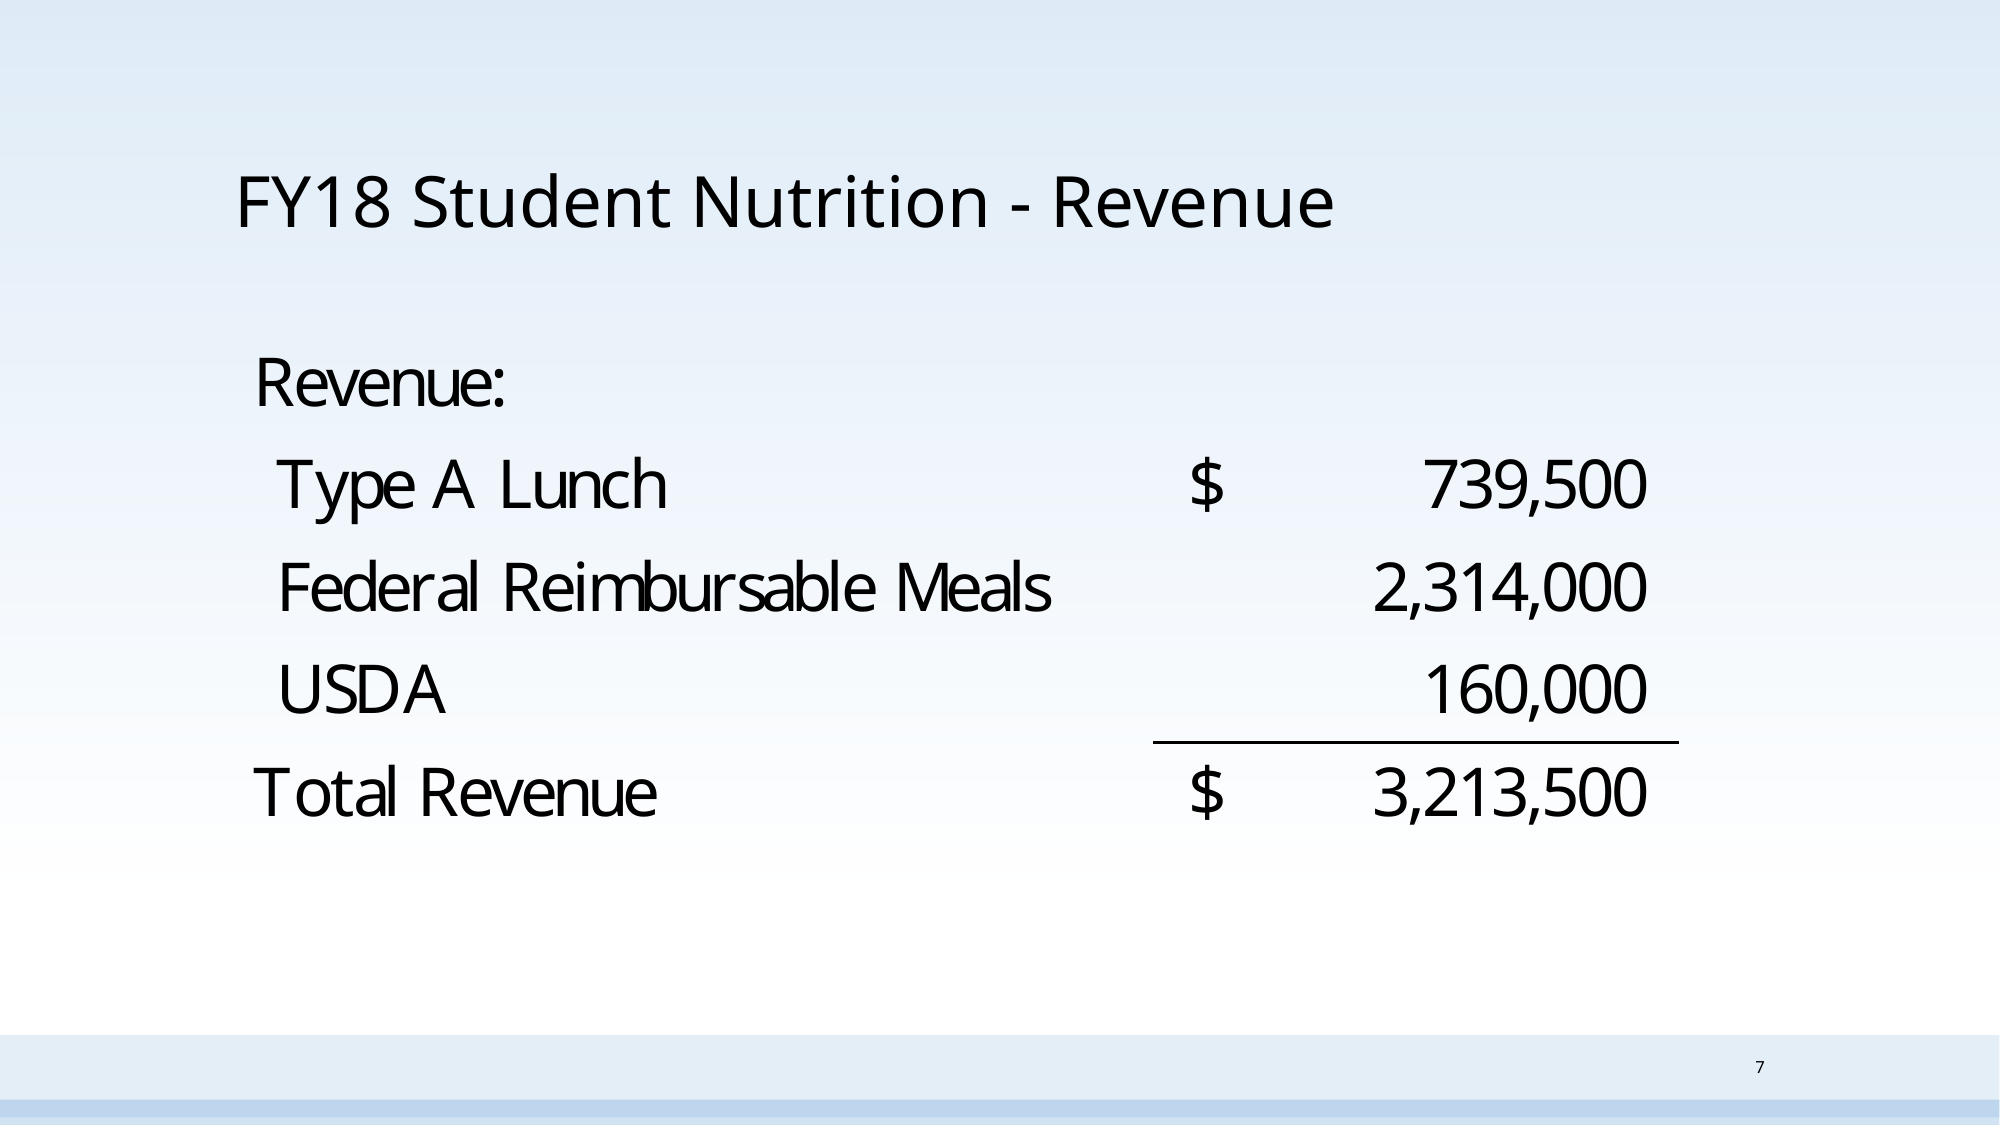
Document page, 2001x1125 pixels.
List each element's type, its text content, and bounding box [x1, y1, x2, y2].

title FY18 Student Nutrition - Revenue [219, 71, 1780, 251]
slide_number 7 [1674, 1048, 1780, 1088]
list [241, 331, 1682, 847]
